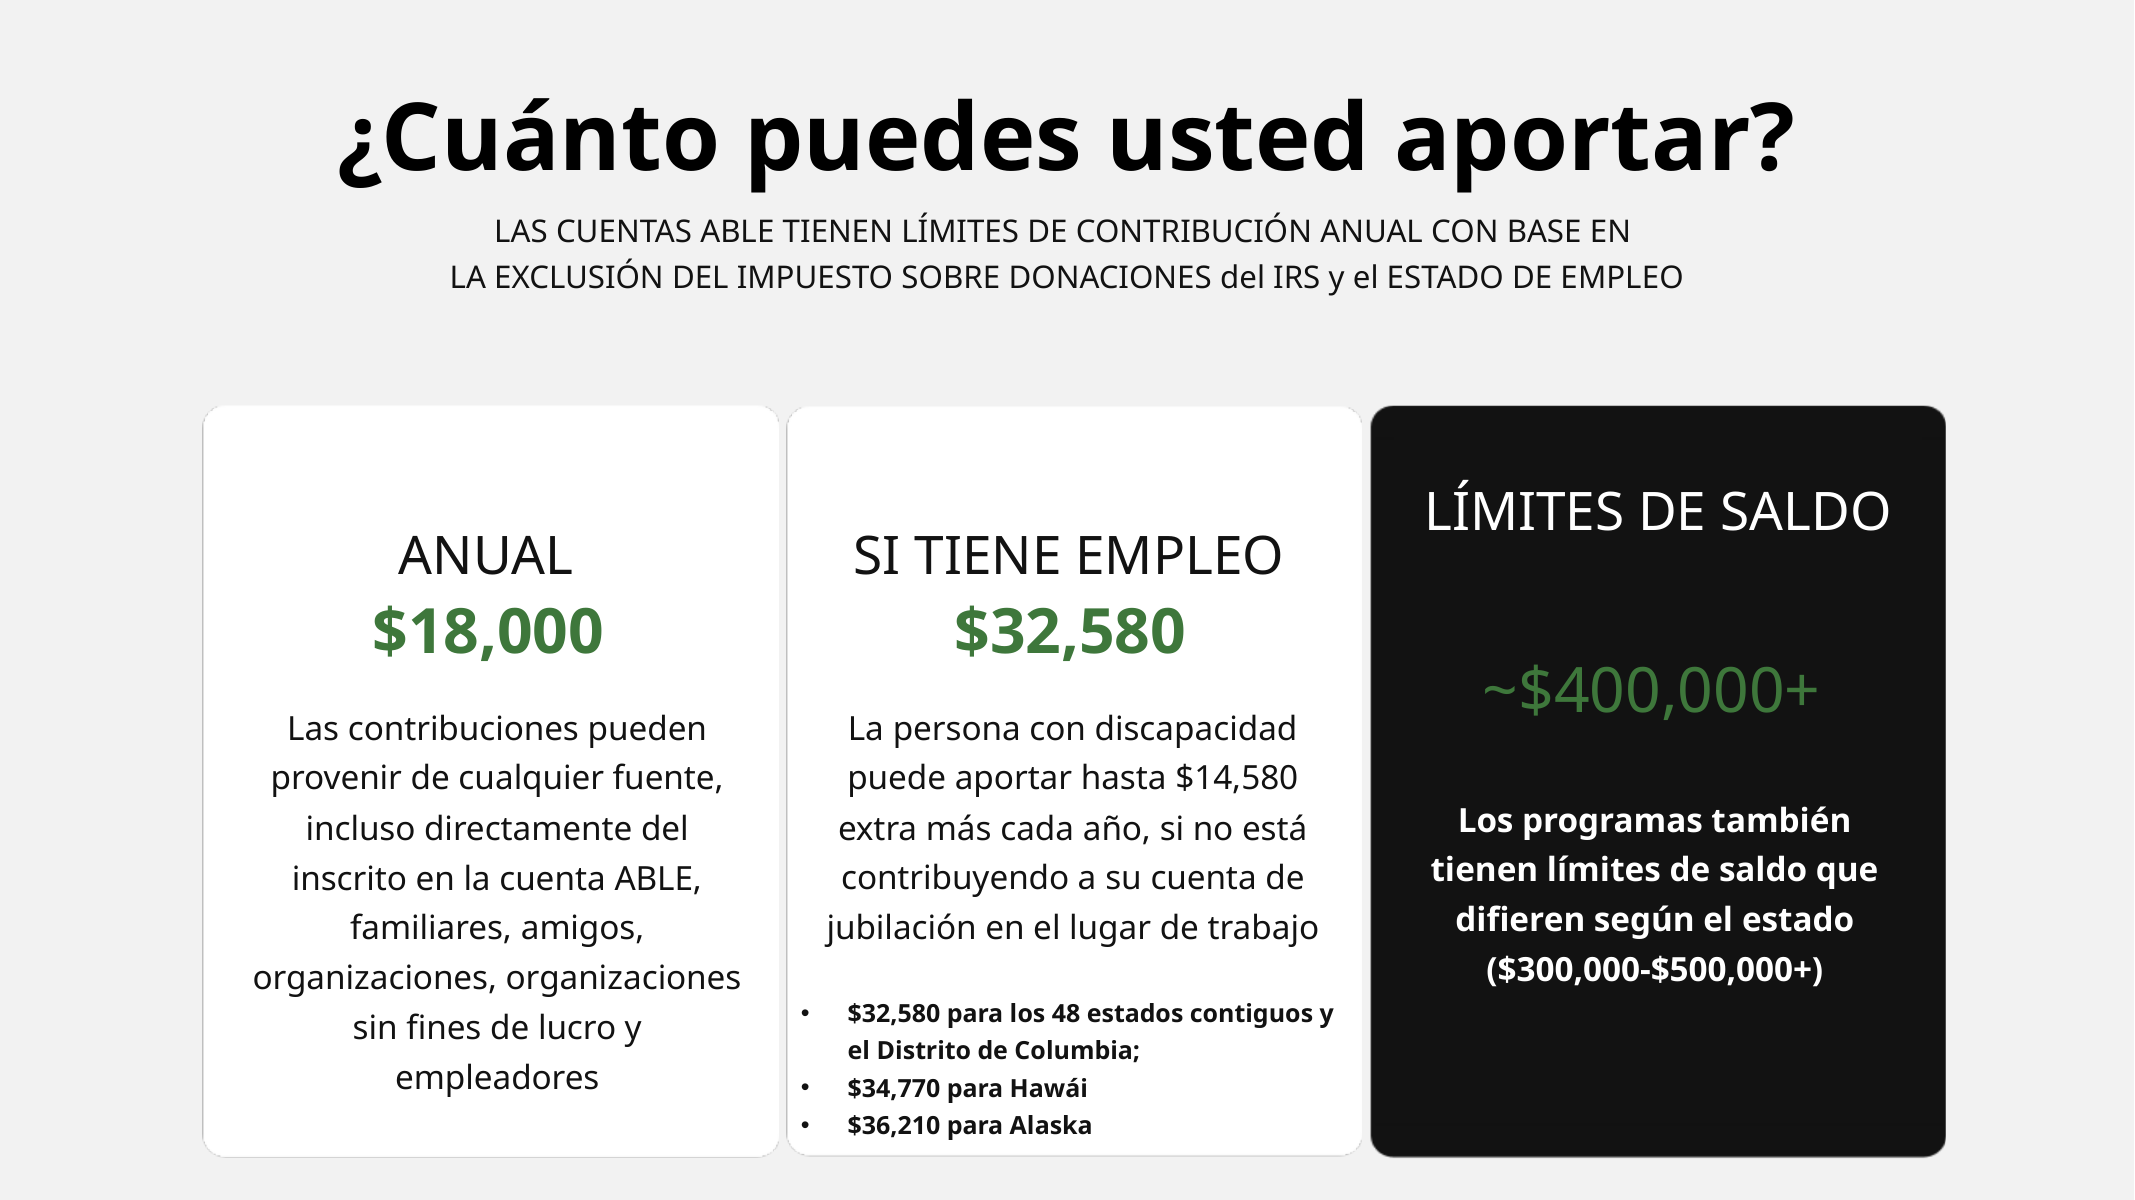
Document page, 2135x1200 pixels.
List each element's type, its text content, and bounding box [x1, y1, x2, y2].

text_box LÍMITES DE SALDO [1402, 476, 1914, 492]
text_box ¿Cuánto puedes usted aportar? [165, 74, 1968, 191]
text_box LAS CUENTAS ABLE TIENEN LÍMITES DE CONTRIBUCIÓN ANUAL CON BASE EN LA EXCLUSIÓN DEL IMPUESTO SOBRE DONACIONES del IRS y el ESTADO DE EMPLEO [166, 201, 1969, 249]
picture [108, 406, 2034, 1163]
text_box $32,580 para los 48 estados contiguos y el Distrito de Columbia; $34,770 para Hawái $36,210 para Alaska [785, 1085, 1362, 1163]
